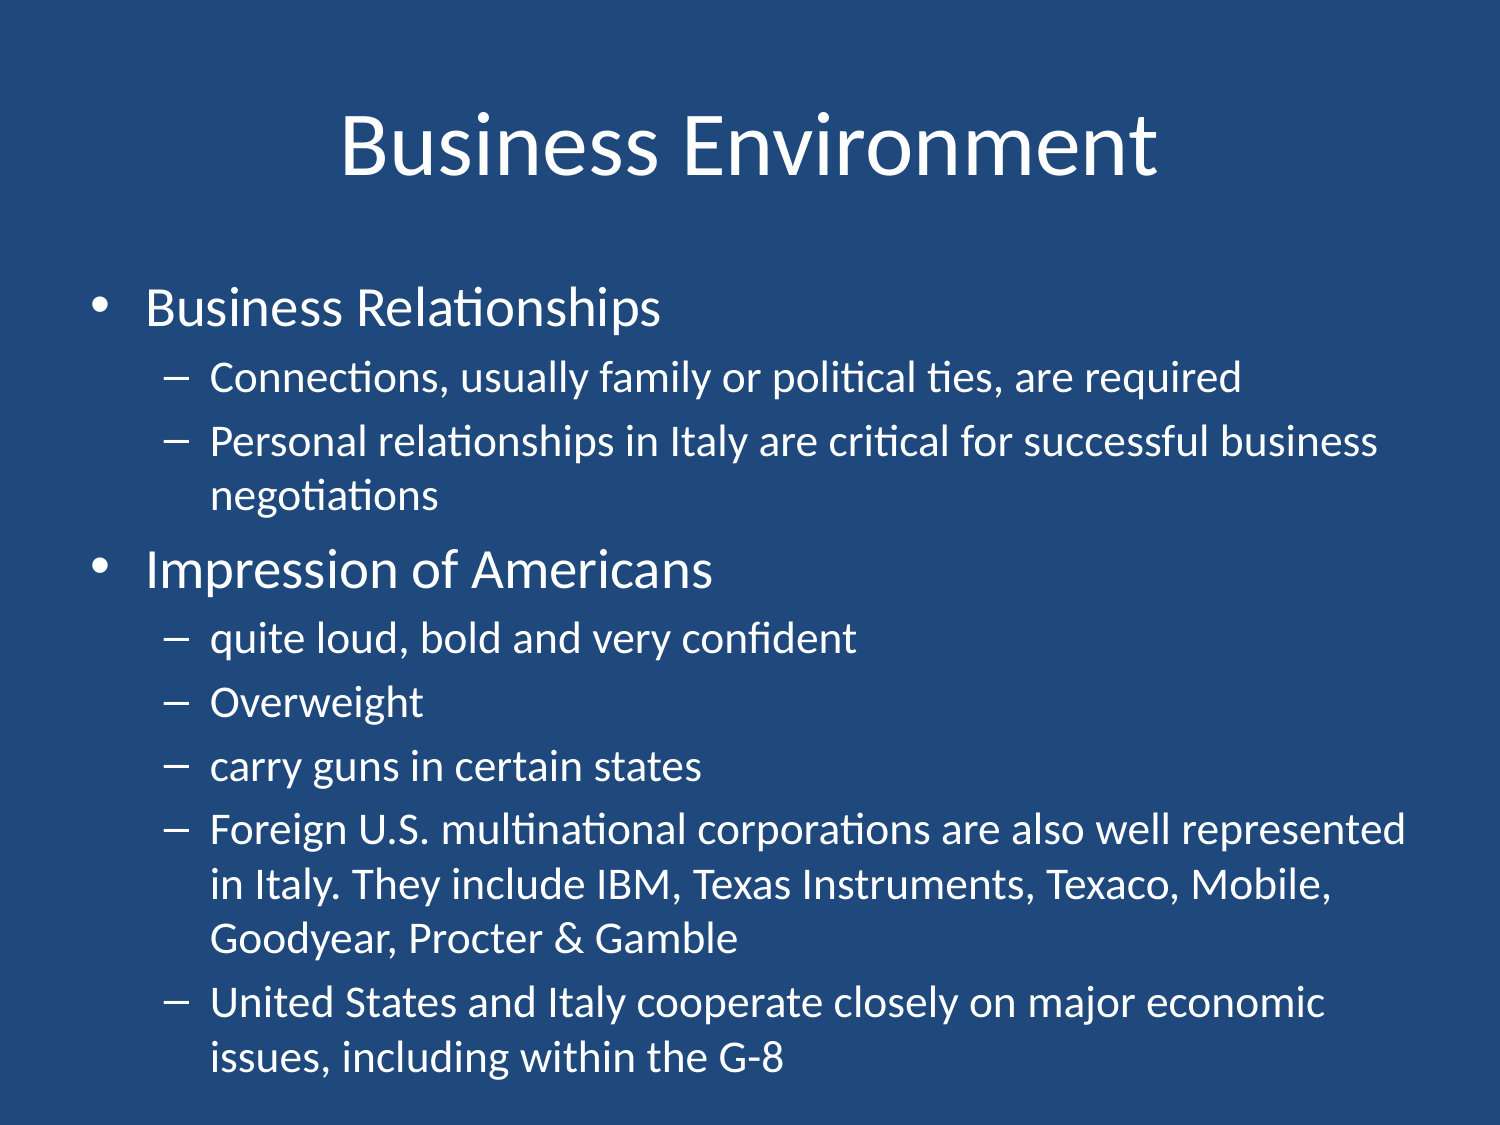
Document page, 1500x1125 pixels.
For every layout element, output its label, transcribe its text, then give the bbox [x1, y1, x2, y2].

list Business Relationships Connections, usually family or political ties, are required Personal relationships in Italy are critical for successful business negotiations Impression of Americans quite loud, bold and very confident Overweight carry guns in certain states Foreign U.S. multinational corporations are also well represented in Italy. They include IBM, Texas Instruments, Texaco, Mobile, Goodyear, Procter & Gamble United States and Italy cooperate closely on major economic issues, including within the G-8 [75, 262, 1425, 1090]
title Business Environment [75, 45, 1425, 233]
